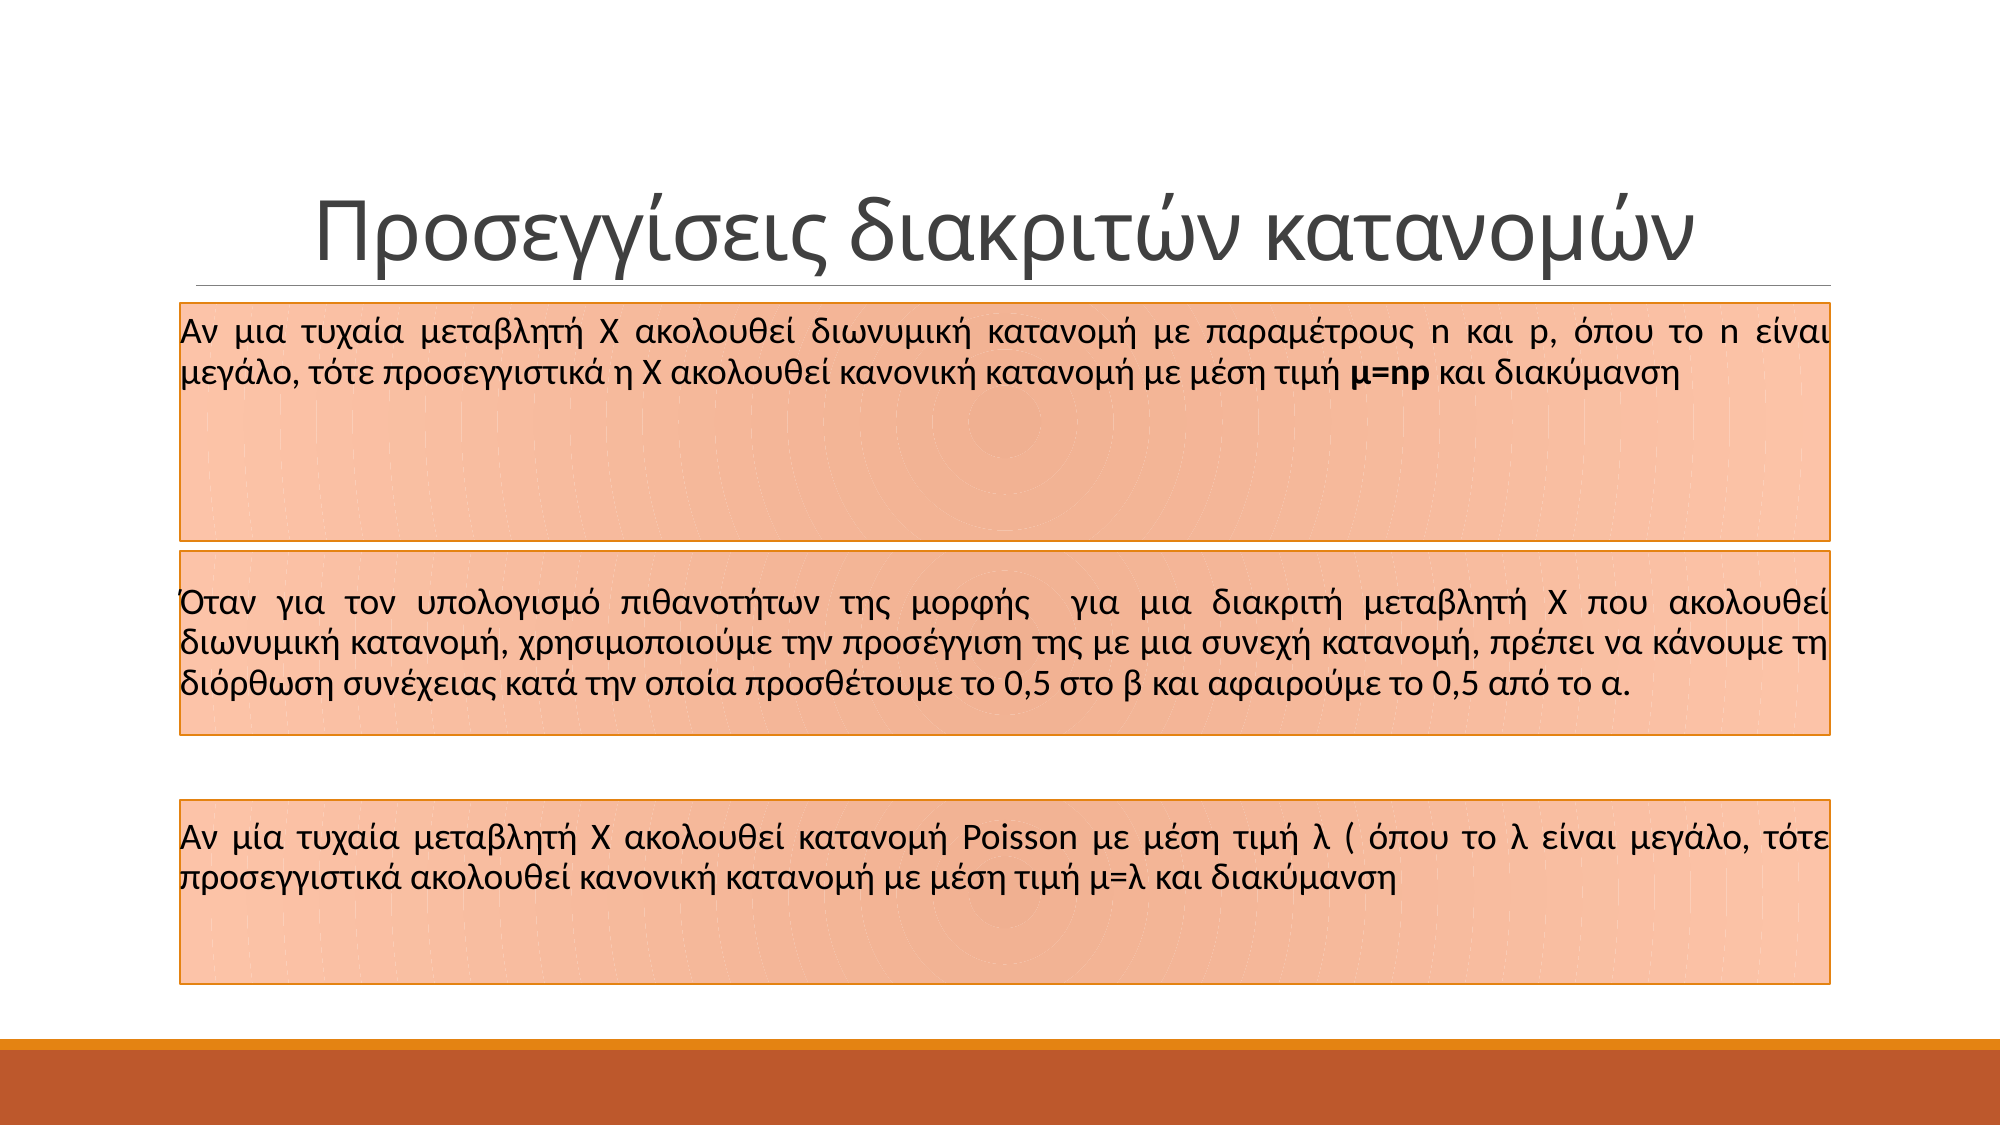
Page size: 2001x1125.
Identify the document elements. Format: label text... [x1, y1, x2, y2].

title Προσεγγίσεις διακριτών κατανομών [179, 47, 1830, 285]
